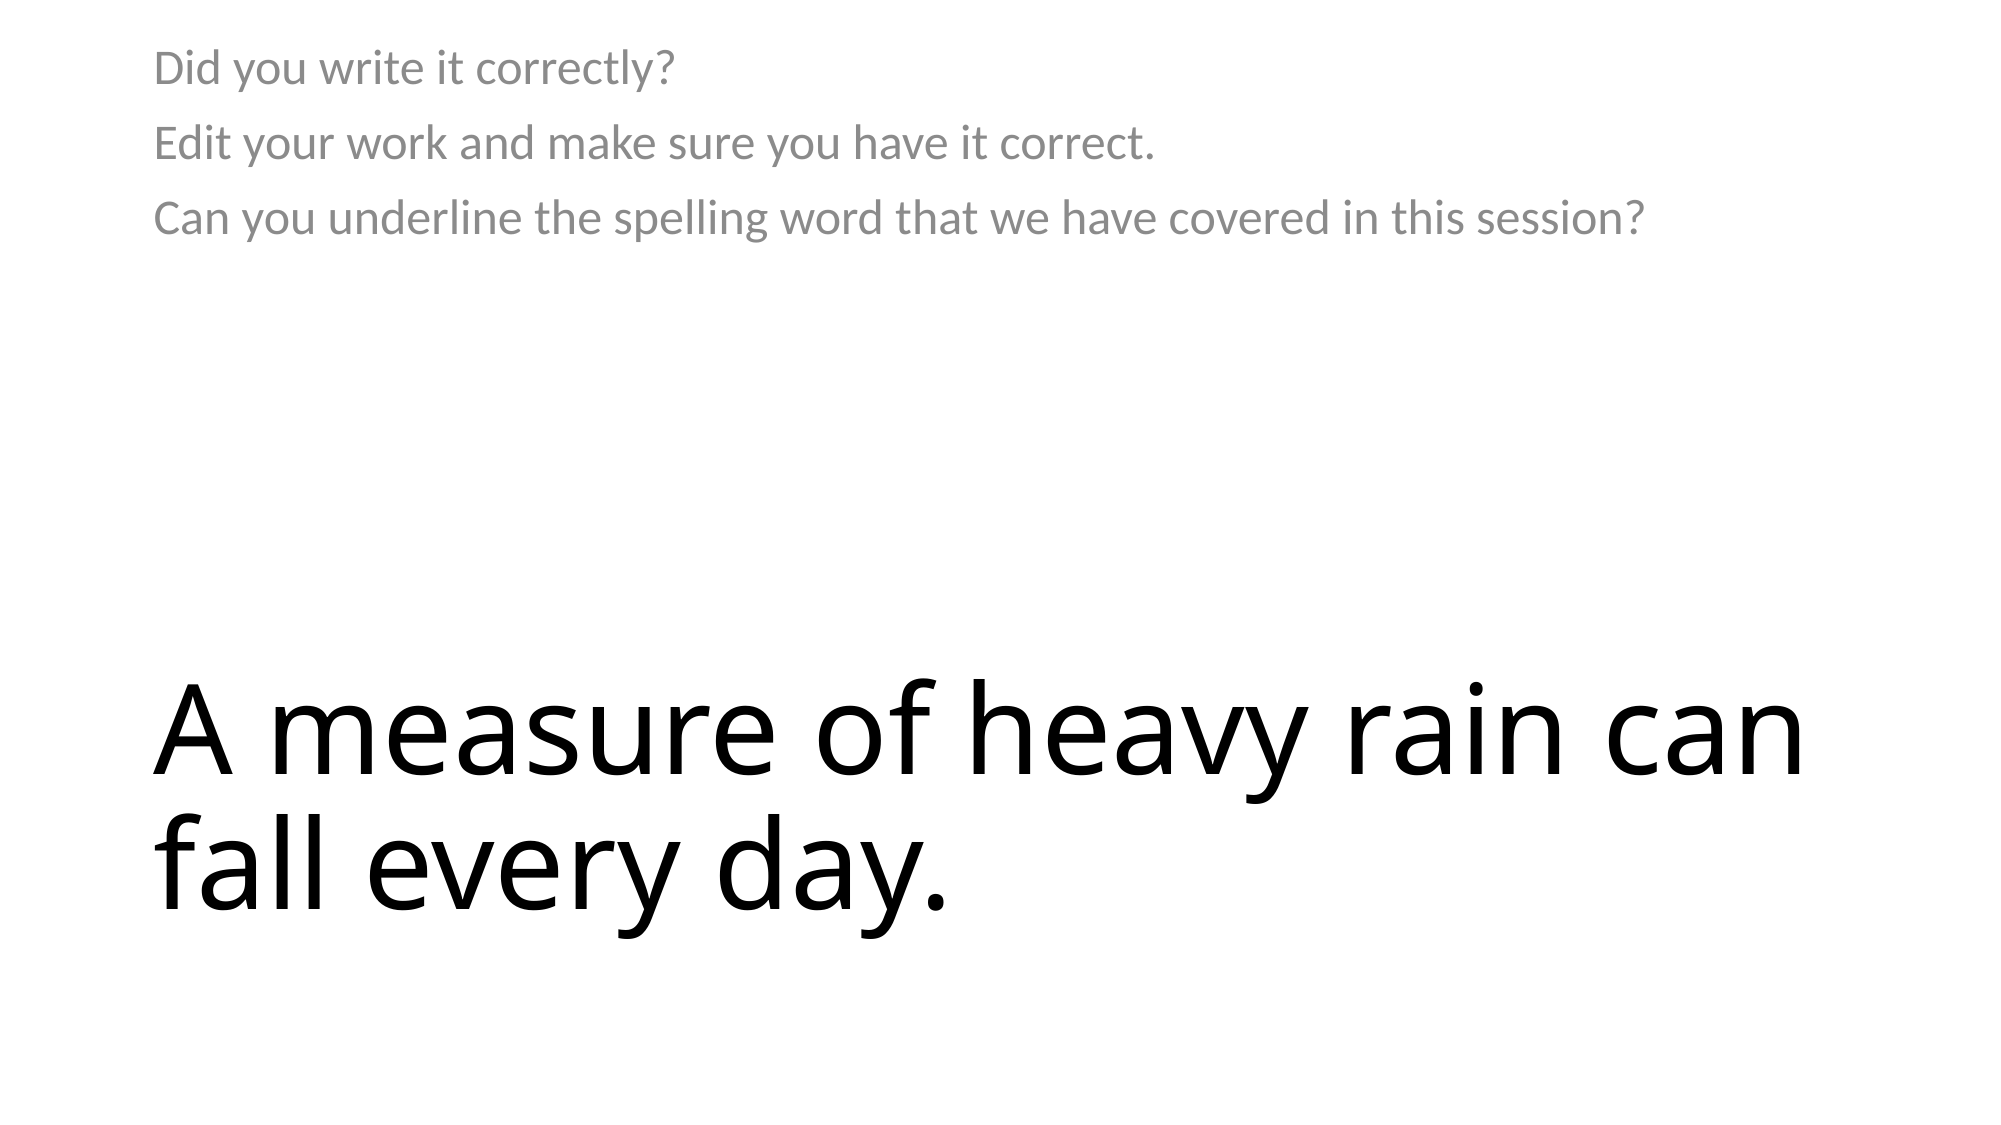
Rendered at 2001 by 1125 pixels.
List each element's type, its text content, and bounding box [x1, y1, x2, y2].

list Did you write it correctly? Edit your work and make sure you have it correct. Can you underline the spelling word that we have covered in this session? [138, 34, 1864, 281]
title A measure of heavy rain can fall every day. [138, 475, 1864, 944]
